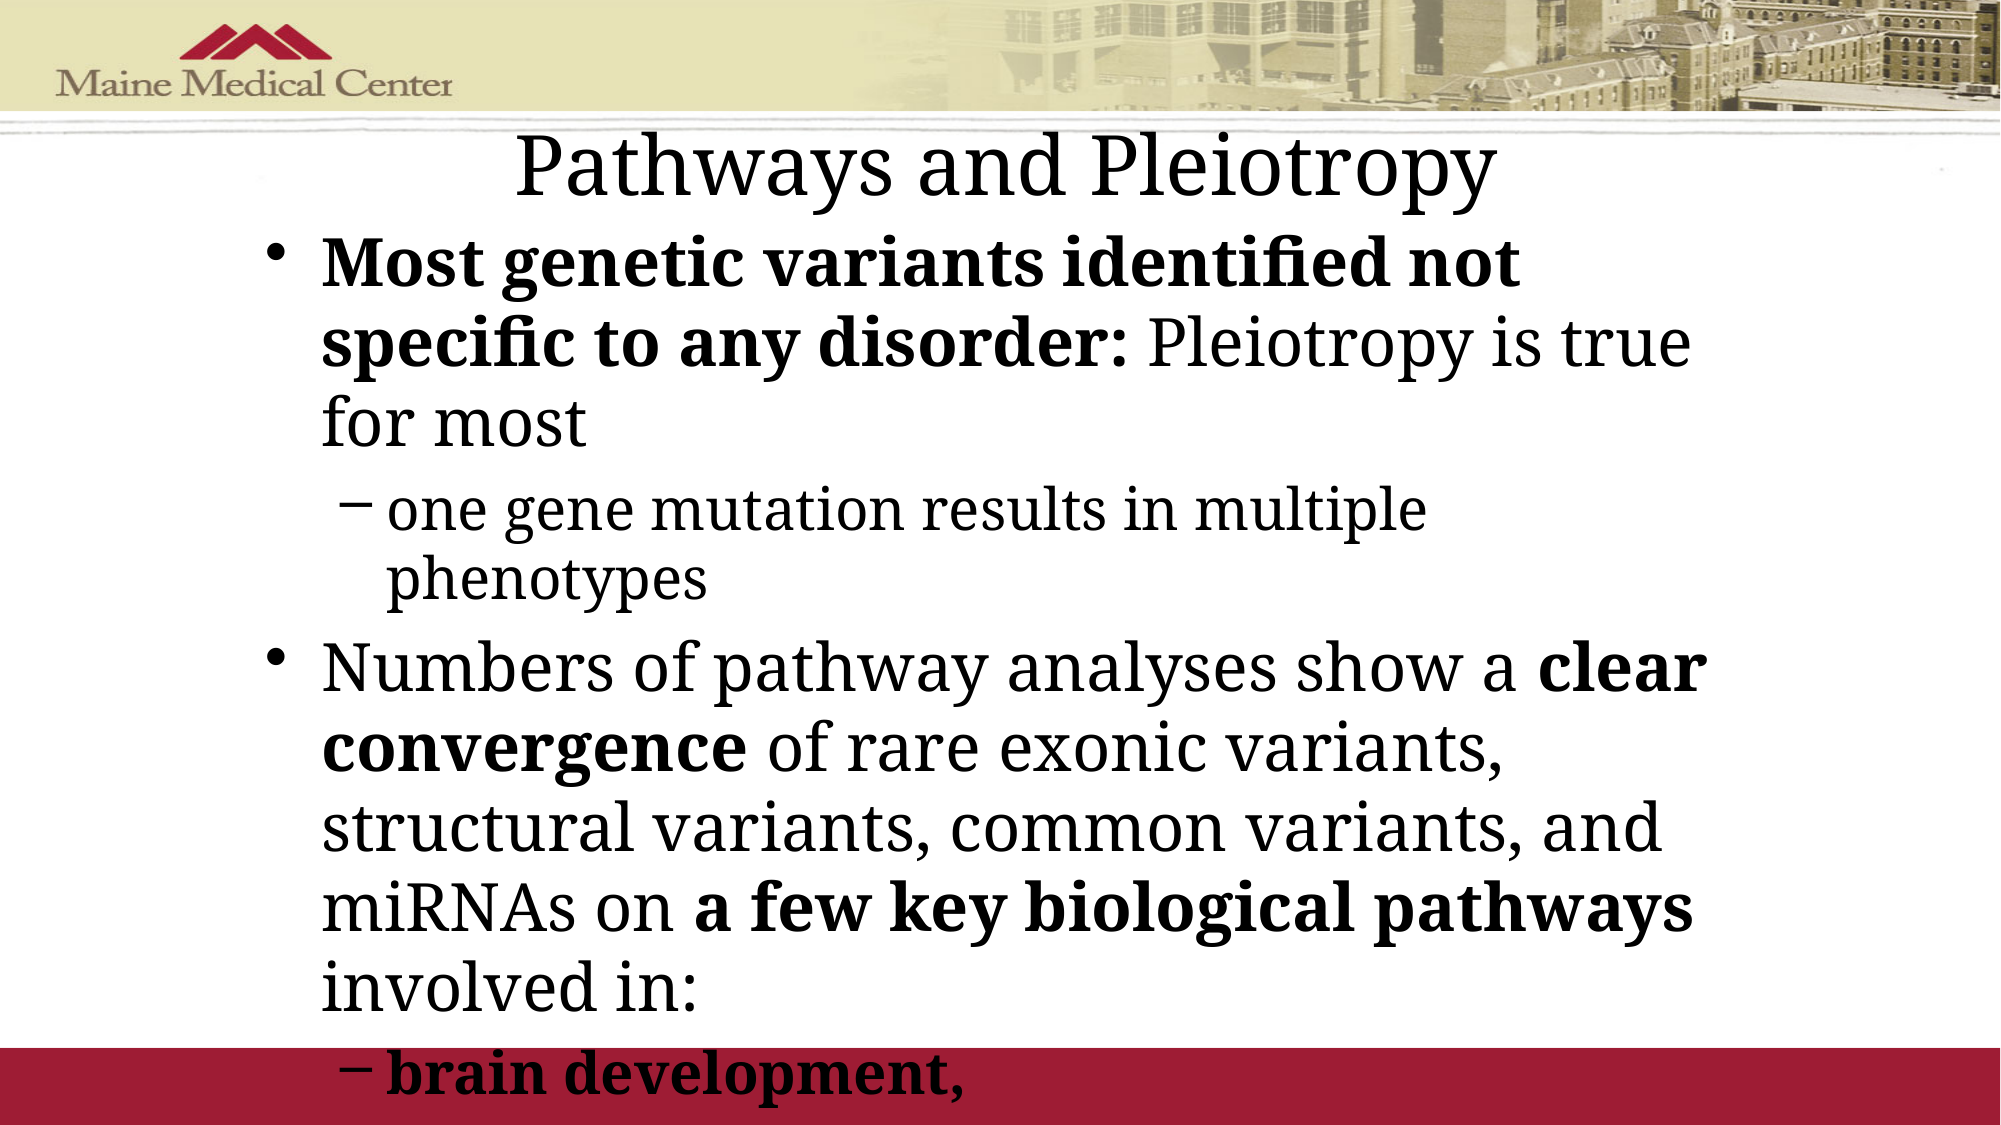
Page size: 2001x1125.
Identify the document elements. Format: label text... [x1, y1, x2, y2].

picture [0, 0, 2001, 1125]
title Pathways and Pleiotropy [262, 112, 1750, 212]
list Most genetic variants identified not specific to any disorder: Pleiotropy is true for most one gene mutation results in multiple phenotypes Numbers of pathway analyses show a clear convergence of rare exonic variants, structural variants, common variants, and miRNAs on a few key biological pathways involved in: brain development, synapse function and chromatin regulation/remodeling [249, 212, 1763, 1063]
